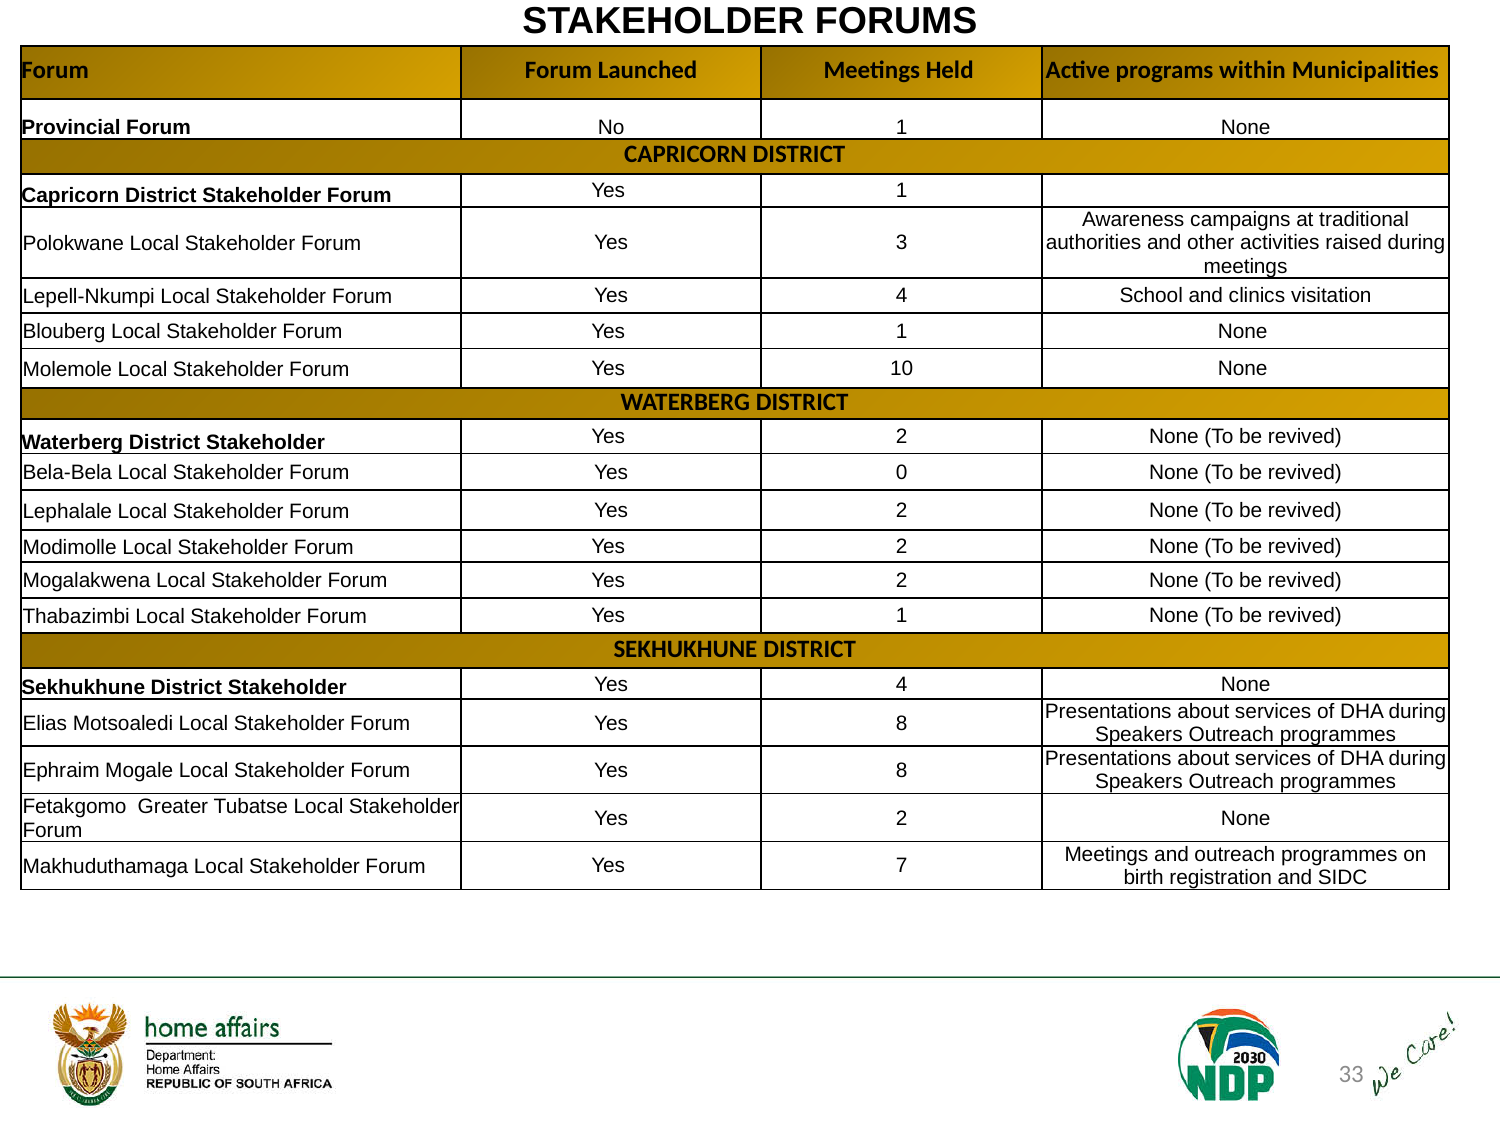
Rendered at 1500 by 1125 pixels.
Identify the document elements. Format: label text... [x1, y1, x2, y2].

table_cell None [1043, 349, 1448, 387]
title STAKEHOLDER FORUMS [75, 0, 1425, 38]
table_cell Yes [462, 747, 760, 793]
table_cell 8 [762, 700, 1041, 745]
table_cell None (To be revived) [1043, 599, 1448, 632]
table_cell 1 [762, 599, 1041, 632]
table_cell Meetings and outreach programmes on birth registration and SIDC [1043, 842, 1448, 889]
table_cell Yes [462, 842, 760, 889]
table_cell 8 [762, 747, 1041, 793]
table_cell Polokwane Local Stakeholder Forum [22, 208, 460, 277]
table_cell Yes [462, 349, 760, 387]
table_cell No [462, 100, 760, 138]
table_cell School and clinics visitation [1043, 279, 1448, 312]
table_cell 10 [762, 349, 1041, 387]
table_cell Yes [462, 669, 760, 698]
table_cell Yes [462, 700, 760, 745]
table_cell Presentations about services of DHA during Speakers Outreach programmes [1043, 700, 1448, 745]
table_header Forum Launched [462, 47, 760, 98]
table_cell Lepell-Nkumpi Local Stakeholder Forum [22, 279, 460, 312]
table_cell Yes [462, 531, 760, 561]
table_cell None (To be revived) [1043, 531, 1448, 561]
table_cell 2 [762, 563, 1041, 597]
table_header Forum [22, 47, 460, 98]
table_cell WATERBERG DISTRICT [22, 389, 1448, 418]
table_cell Modimolle Local Stakeholder Forum [22, 531, 460, 561]
table_cell CAPRICORN DISTRICT [22, 140, 1448, 173]
table_cell 1 [762, 314, 1041, 348]
table_cell SEKHUKHUNE DISTRICT [22, 634, 1448, 667]
table_cell 1 [762, 100, 1041, 138]
table_cell Yes [462, 794, 760, 841]
table_cell Presentations about services of DHA during Speakers Outreach programmes [1043, 747, 1448, 793]
table_cell 2 [762, 420, 1041, 453]
table_cell None (To be revived) [1043, 491, 1448, 529]
table_cell Provincial Forum [22, 100, 460, 138]
table_cell Capricorn District Stakeholder Forum [22, 175, 460, 206]
table_cell Bela-Bela Local Stakeholder Forum [22, 454, 460, 489]
table_cell [1043, 175, 1448, 206]
table_cell 2 [762, 531, 1041, 561]
table_cell Awareness campaigns at traditional authorities and other activities raised during meetings [1043, 208, 1448, 277]
table_cell 4 [762, 669, 1041, 698]
table_cell Molemole Local Stakeholder Forum [22, 349, 460, 387]
table_cell Thabazimbi Local Stakeholder Forum [22, 599, 460, 632]
table_cell None [1043, 794, 1448, 841]
table_cell Yes [462, 491, 760, 529]
table_cell None [1043, 314, 1448, 348]
table_cell Yes [462, 175, 760, 206]
table_cell 3 [762, 208, 1041, 277]
table_cell Elias Motsoaledi Local Stakeholder Forum [22, 700, 460, 745]
table_cell 2 [762, 794, 1041, 841]
table_cell 1 [762, 175, 1041, 206]
table_cell Yes [462, 208, 760, 277]
table_cell Yes [462, 279, 760, 312]
table_cell Sekhukhune District Stakeholder [22, 669, 460, 698]
table_header Meetings Held [762, 47, 1041, 98]
table_cell Ephraim Mogale Local Stakeholder Forum [22, 747, 460, 793]
table_cell Yes [462, 314, 760, 348]
table_cell Yes [462, 454, 760, 489]
table_cell Yes [462, 563, 760, 597]
table_cell Lephalale Local Stakeholder Forum [22, 491, 460, 529]
table_cell 7 [762, 842, 1041, 889]
table_cell Waterberg District Stakeholder [22, 420, 460, 453]
table_cell Yes [462, 420, 760, 453]
table_cell None (To be revived) [1043, 420, 1448, 453]
table_cell None [1043, 100, 1448, 138]
table_header Active programs within Municipalities [1043, 47, 1448, 98]
table_cell Fetakgomo Greater Tubatse Local Stakeholder Forum [22, 794, 460, 841]
table_cell None [1043, 669, 1448, 698]
table_cell 0 [762, 454, 1041, 489]
table_cell 4 [762, 279, 1041, 312]
table_cell Makhuduthamaga Local Stakeholder Forum [22, 842, 460, 889]
table_cell 2 [762, 491, 1041, 529]
picture [0, 0, 1500, 1125]
table_cell Yes [462, 599, 760, 632]
table_cell None (To be revived) [1043, 454, 1448, 489]
table_cell Blouberg Local Stakeholder Forum [22, 314, 460, 348]
table_cell None (To be revived) [1043, 563, 1448, 597]
slide_number 33 [1074, 1042, 1380, 1103]
table_cell Mogalakwena Local Stakeholder Forum [22, 563, 460, 597]
